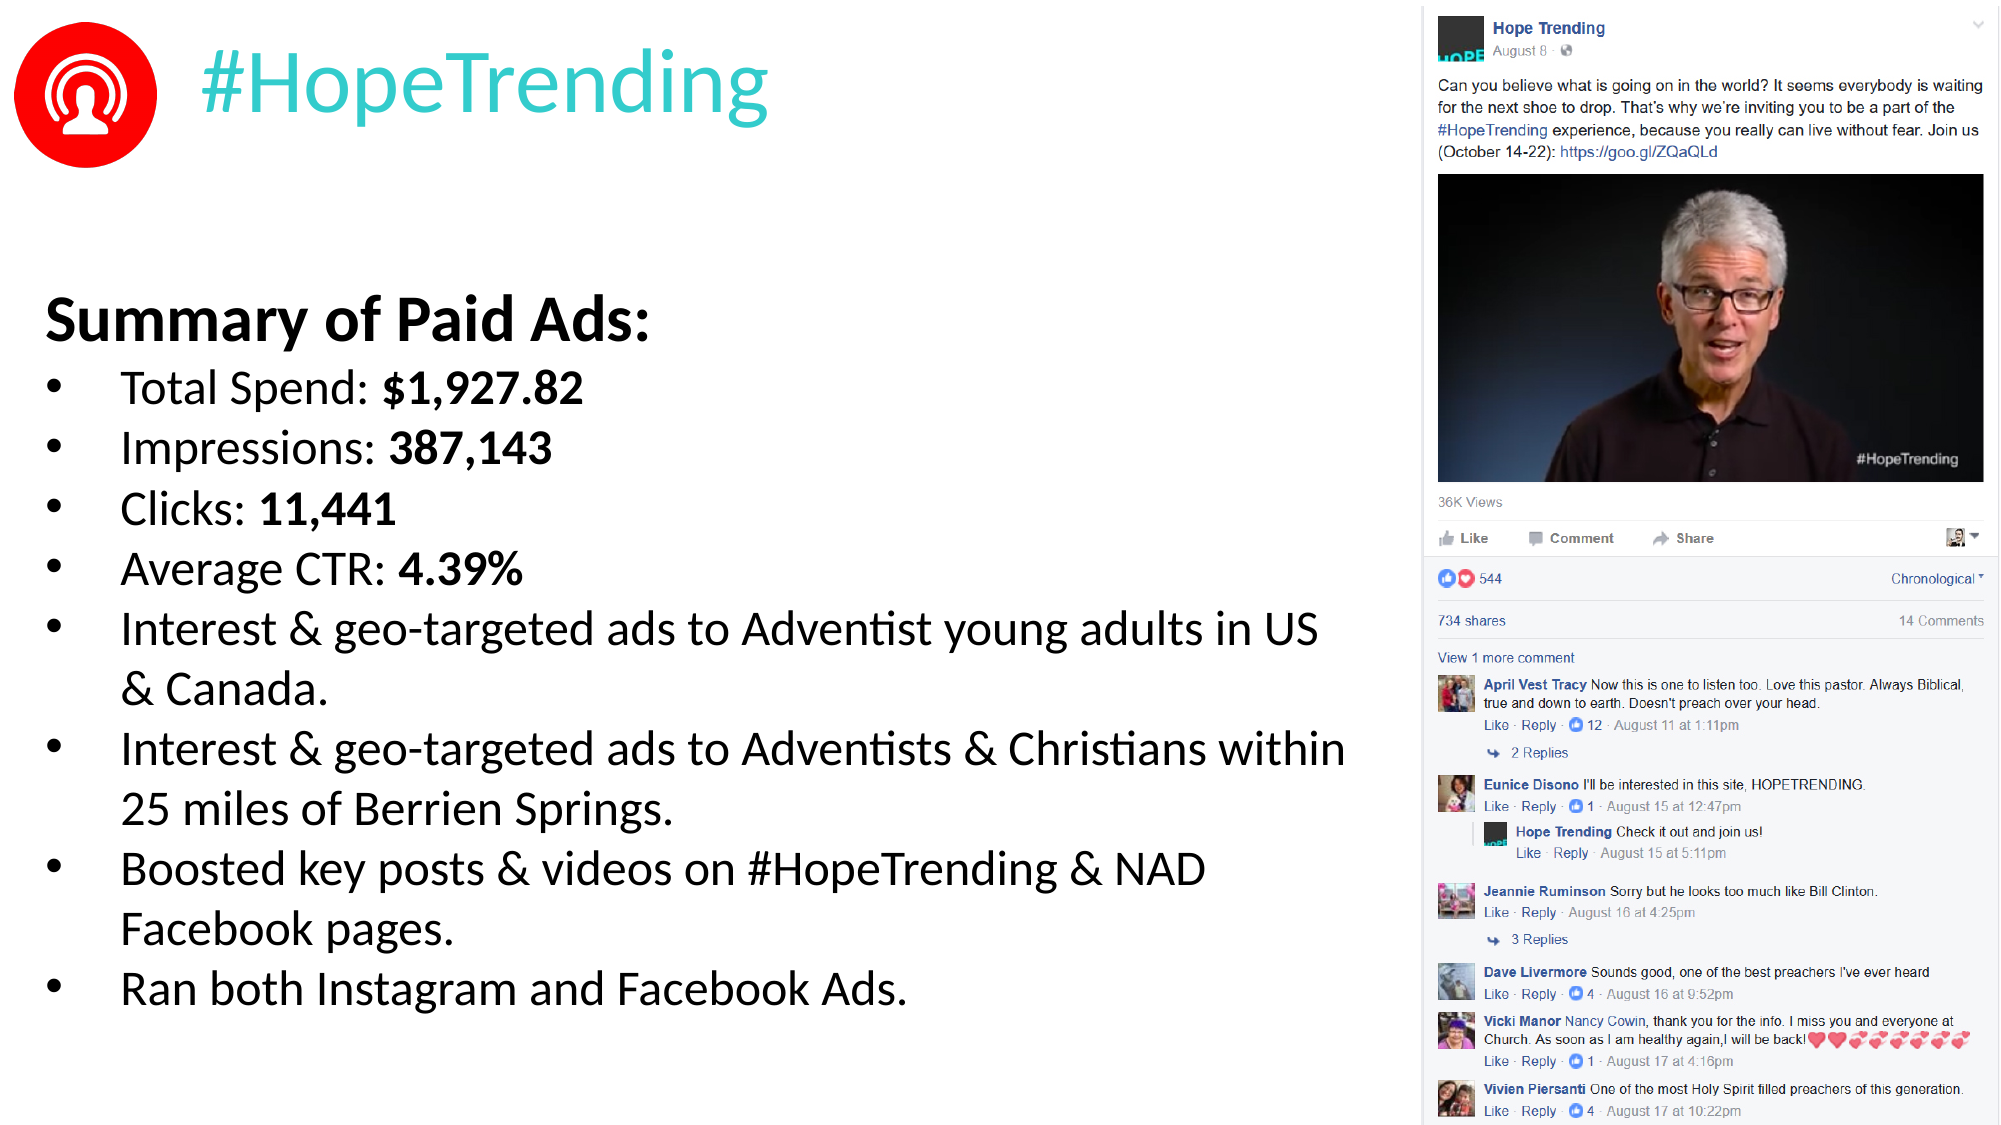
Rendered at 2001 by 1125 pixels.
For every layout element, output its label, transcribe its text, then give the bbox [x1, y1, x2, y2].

picture [14, 22, 157, 168]
text_box Summary of Paid Ads: Total Spend: $1,927.82 Impressions: 387,143 Clicks: 11,441 Average CTR: 4.39% Interest & geo-targeted ads to Adventist young adults in US & Canada. Interest & geo-targeted ads to Adventists & Christians within 25 miles of Berrien Springs. Boosted key posts & videos on #HopeTrending & NAD Facebook pages. Ran both Instagram and Facebook Ads. [30, 267, 1373, 1068]
picture [1420, 6, 2000, 1125]
text_box #HopeTrending [185, 13, 1187, 138]
